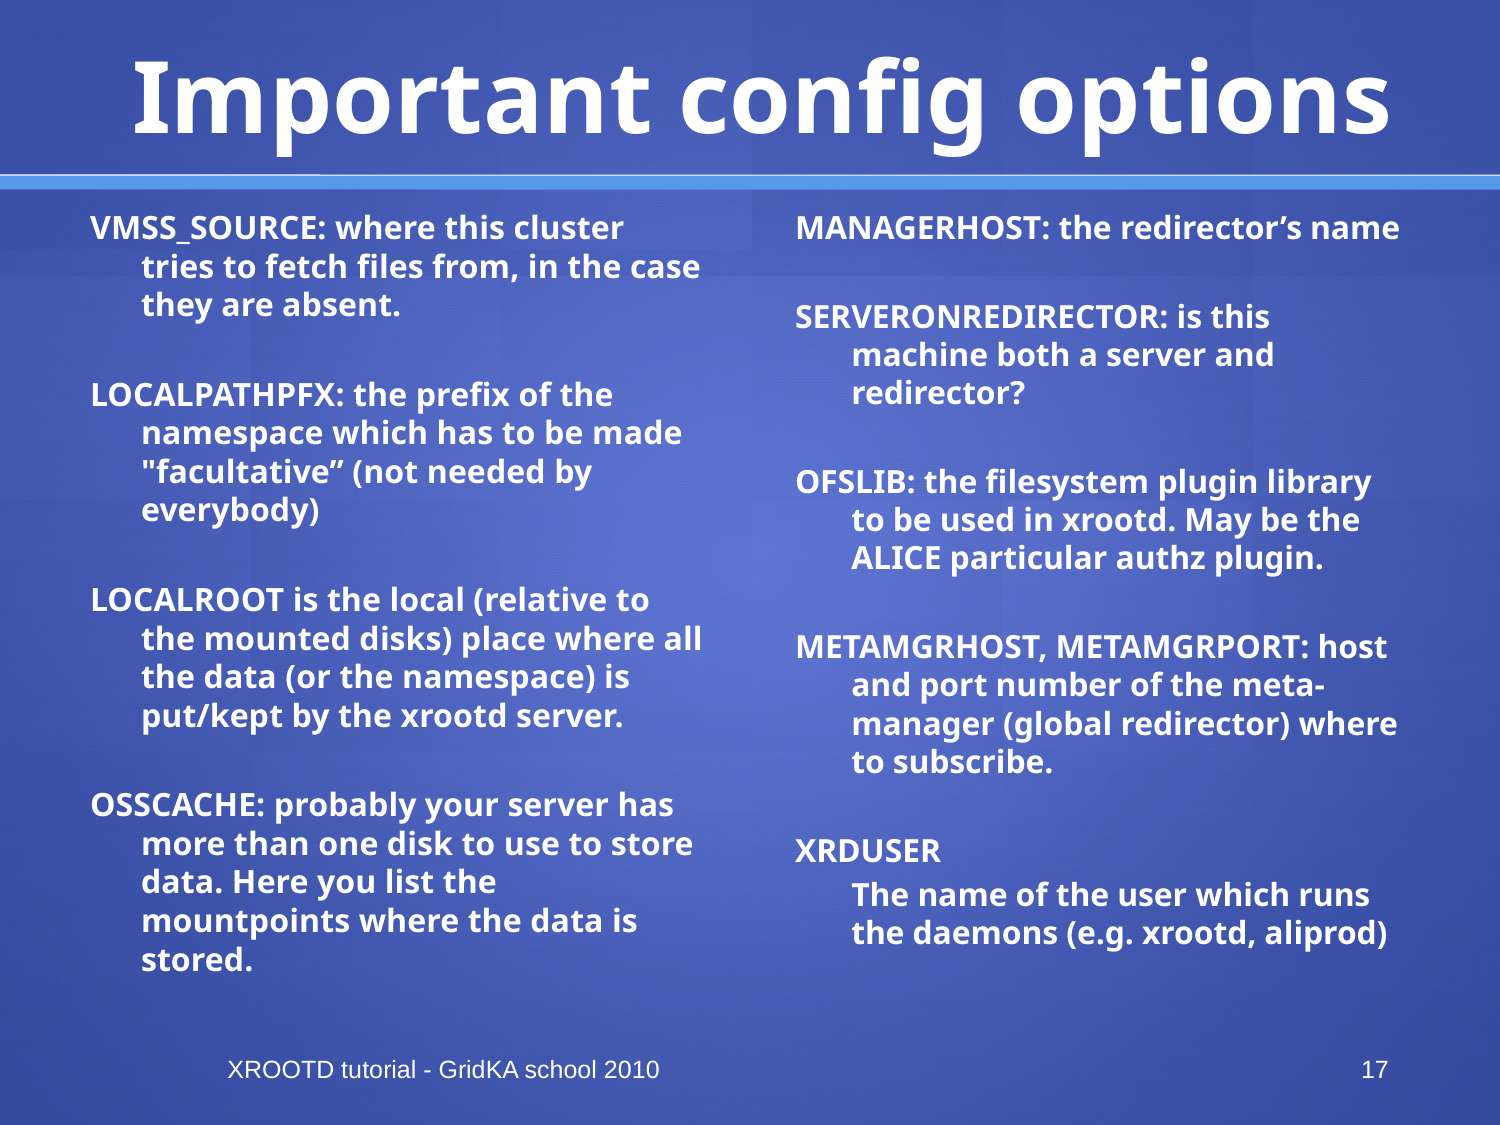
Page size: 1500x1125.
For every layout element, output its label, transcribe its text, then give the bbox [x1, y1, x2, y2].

list VMSS_SOURCE: where this cluster tries to fetch files from, in the case they are absent. LOCALPATHPFX: the prefix of the namespace which has to be made "facultative” (not needed by everybody) LOCALROOT is the local (relative to the mounted disks) place where all the data (or the namespace) is put/kept by the xrootd server. OSSCACHE: probably your server has more than one disk to use to store data. Here you list the mountpoints where the data is stored. [75, 200, 720, 991]
list MANAGERHOST: the redirector’s name SERVERONREDIRECTOR: is this machine both a server and redirector? OFSLIB: the filesystem plugin library to be used in xrootd. May be the ALICE particular authz plugin. METAMGRHOST, METAMGRPORT: host and port number of the meta-manager (global redirector) where to subscribe. XRDUSER The name of the user which runs the daemons (e.g. xrootd, aliprod) [780, 200, 1425, 991]
slide_number 17 [1325, 1037, 1425, 1100]
footer XROOTD tutorial - GridKA school 2010 [212, 1037, 1013, 1100]
title Important config options [75, 24, 1425, 163]
